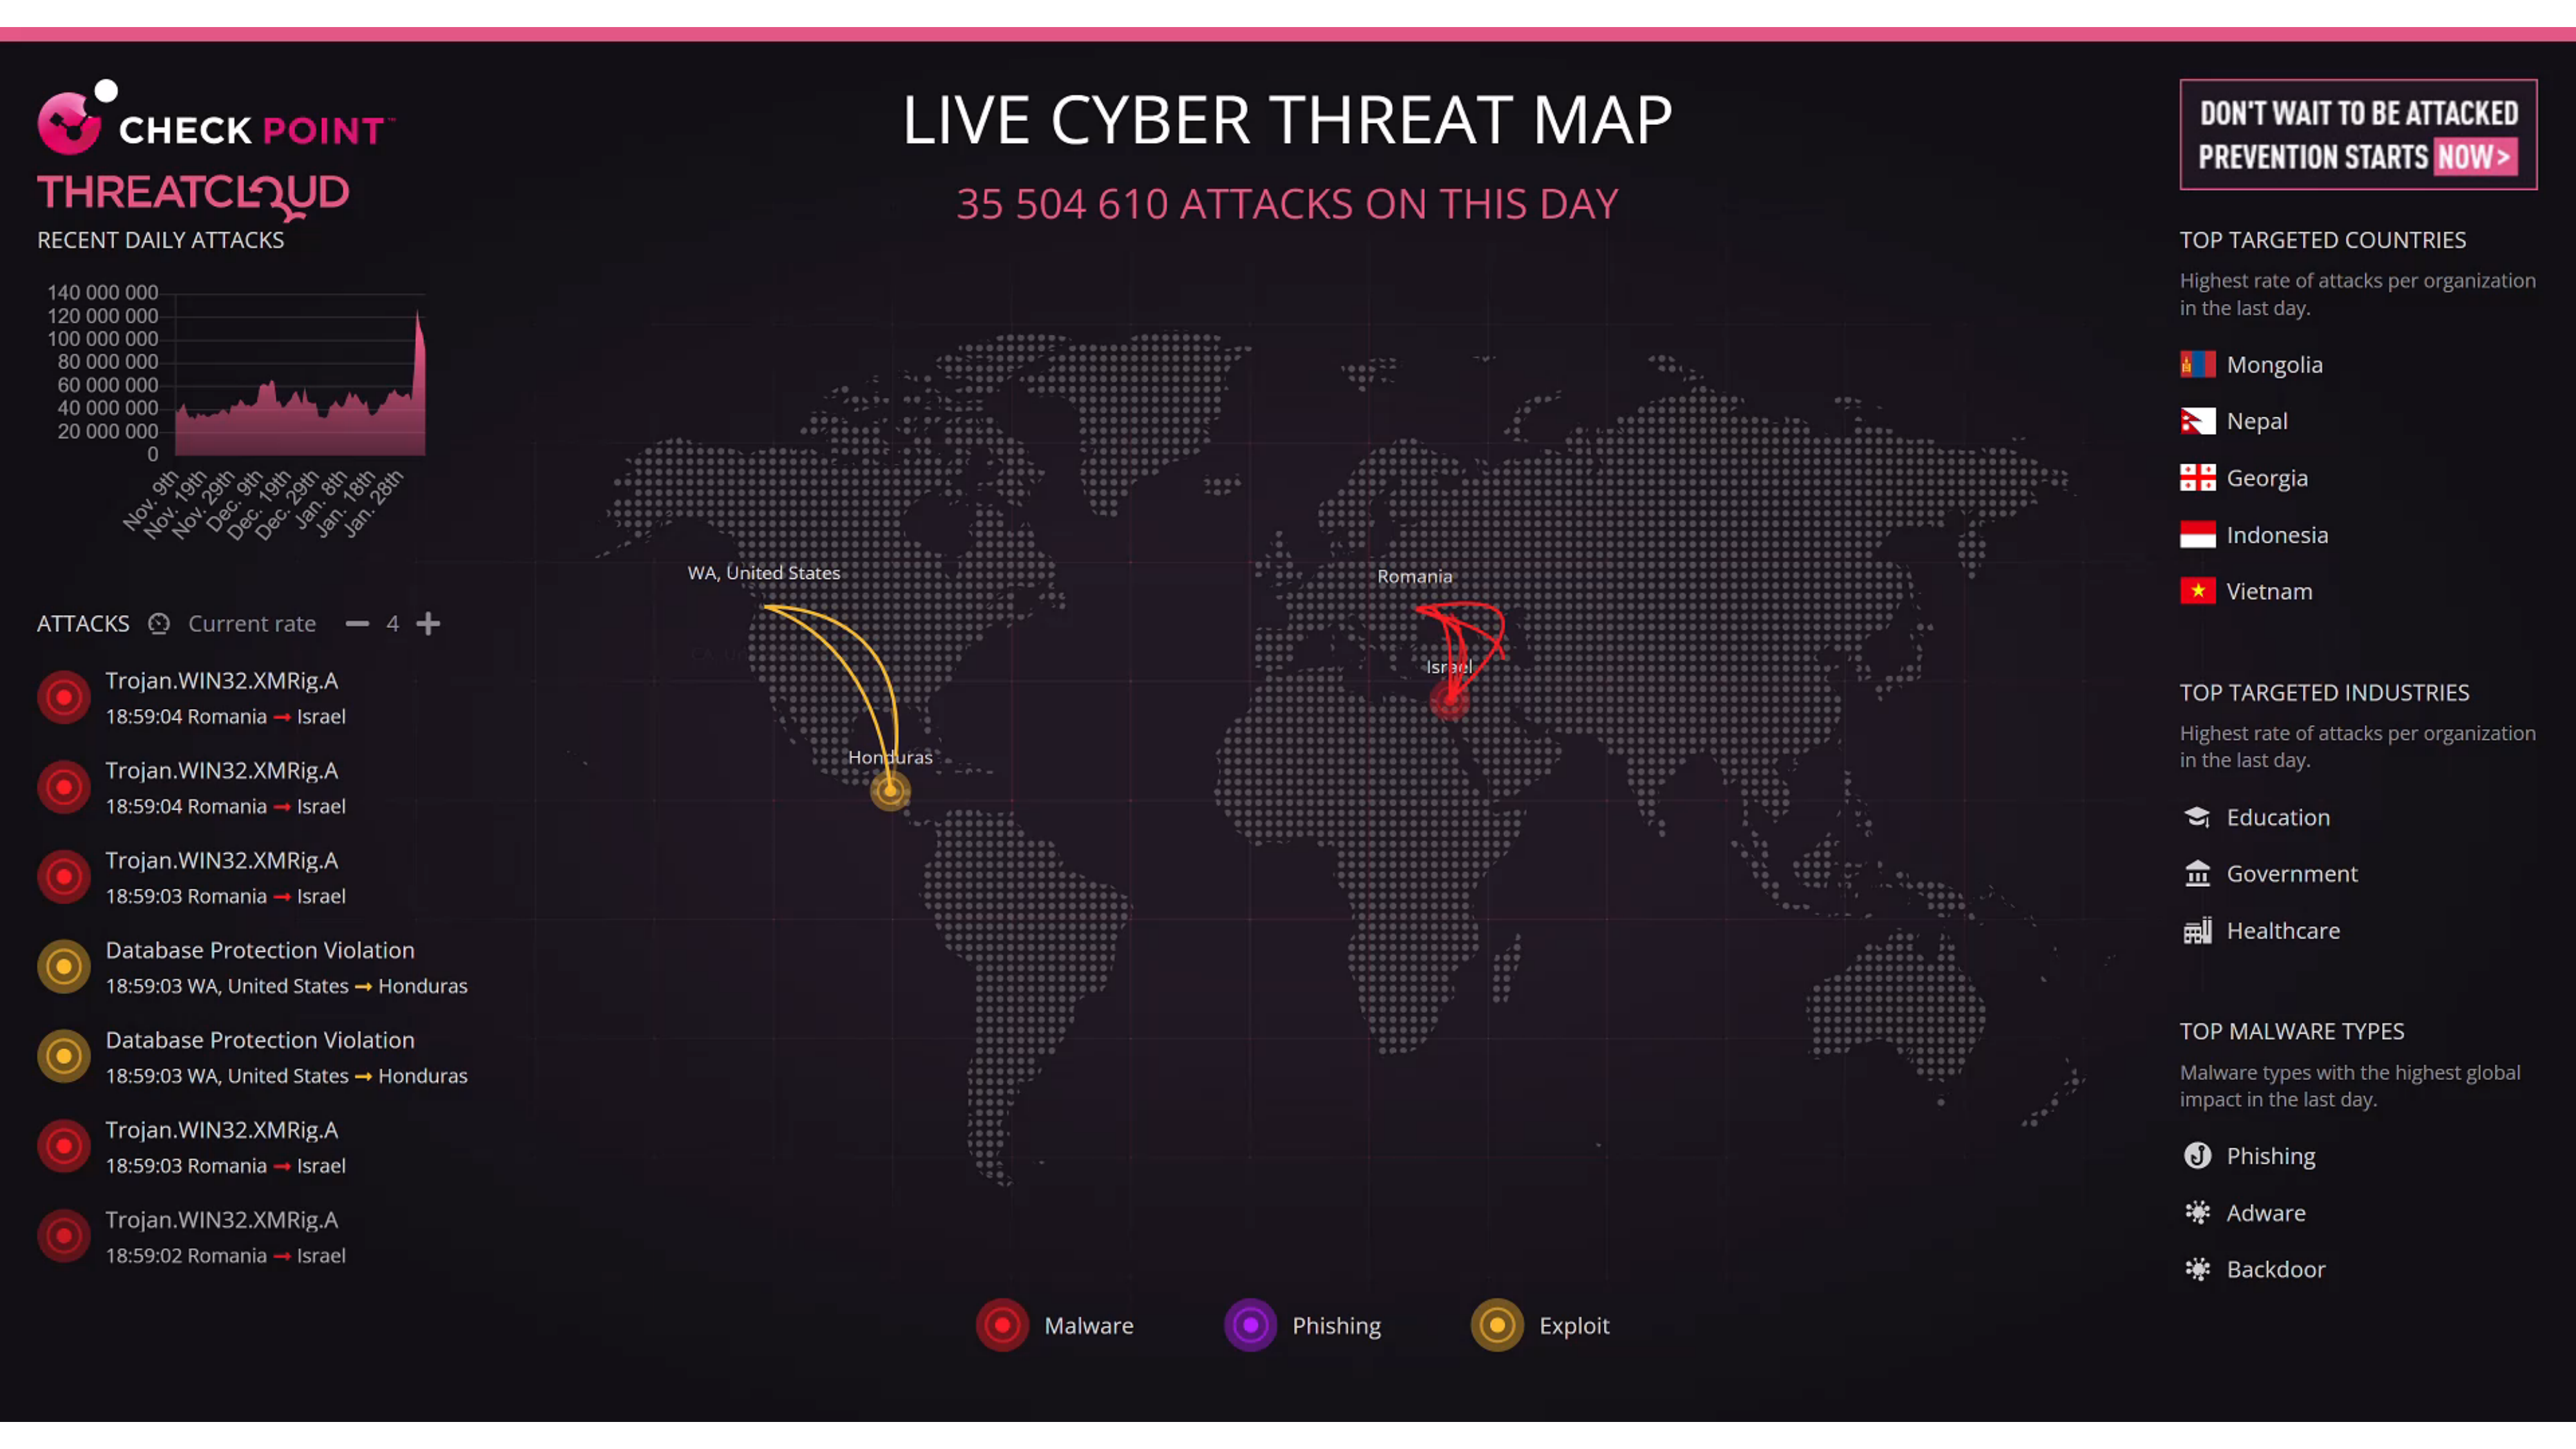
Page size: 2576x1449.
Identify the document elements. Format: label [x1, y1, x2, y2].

text_box [0, 26, 2576, 1422]
